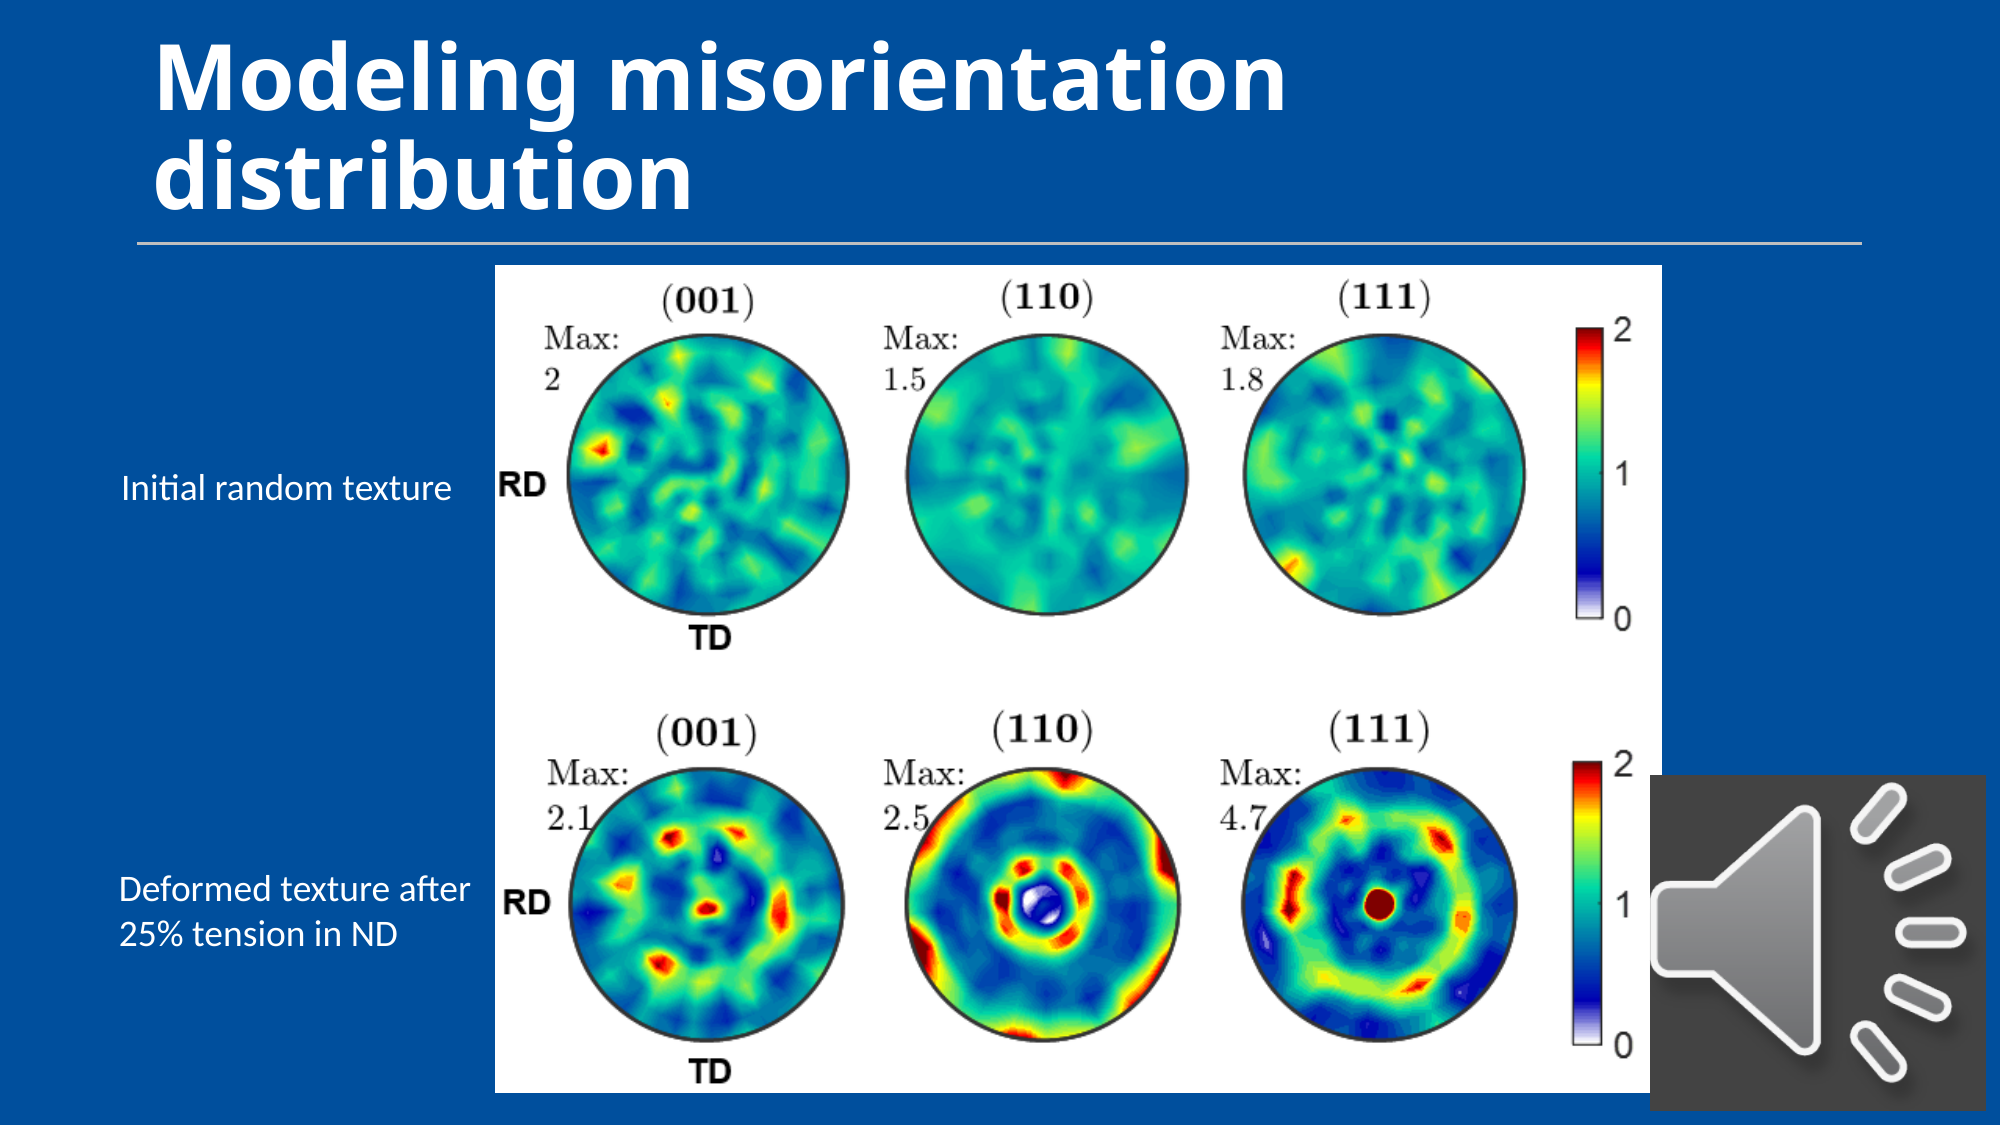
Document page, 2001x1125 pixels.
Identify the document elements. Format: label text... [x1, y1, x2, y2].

title Modeling misorientation distribution [137, 92, 1863, 237]
text_box Initial random texture [106, 455, 468, 516]
picture [495, 265, 1987, 1112]
text_box Deformed texture after 25% tension in ND [104, 856, 495, 961]
